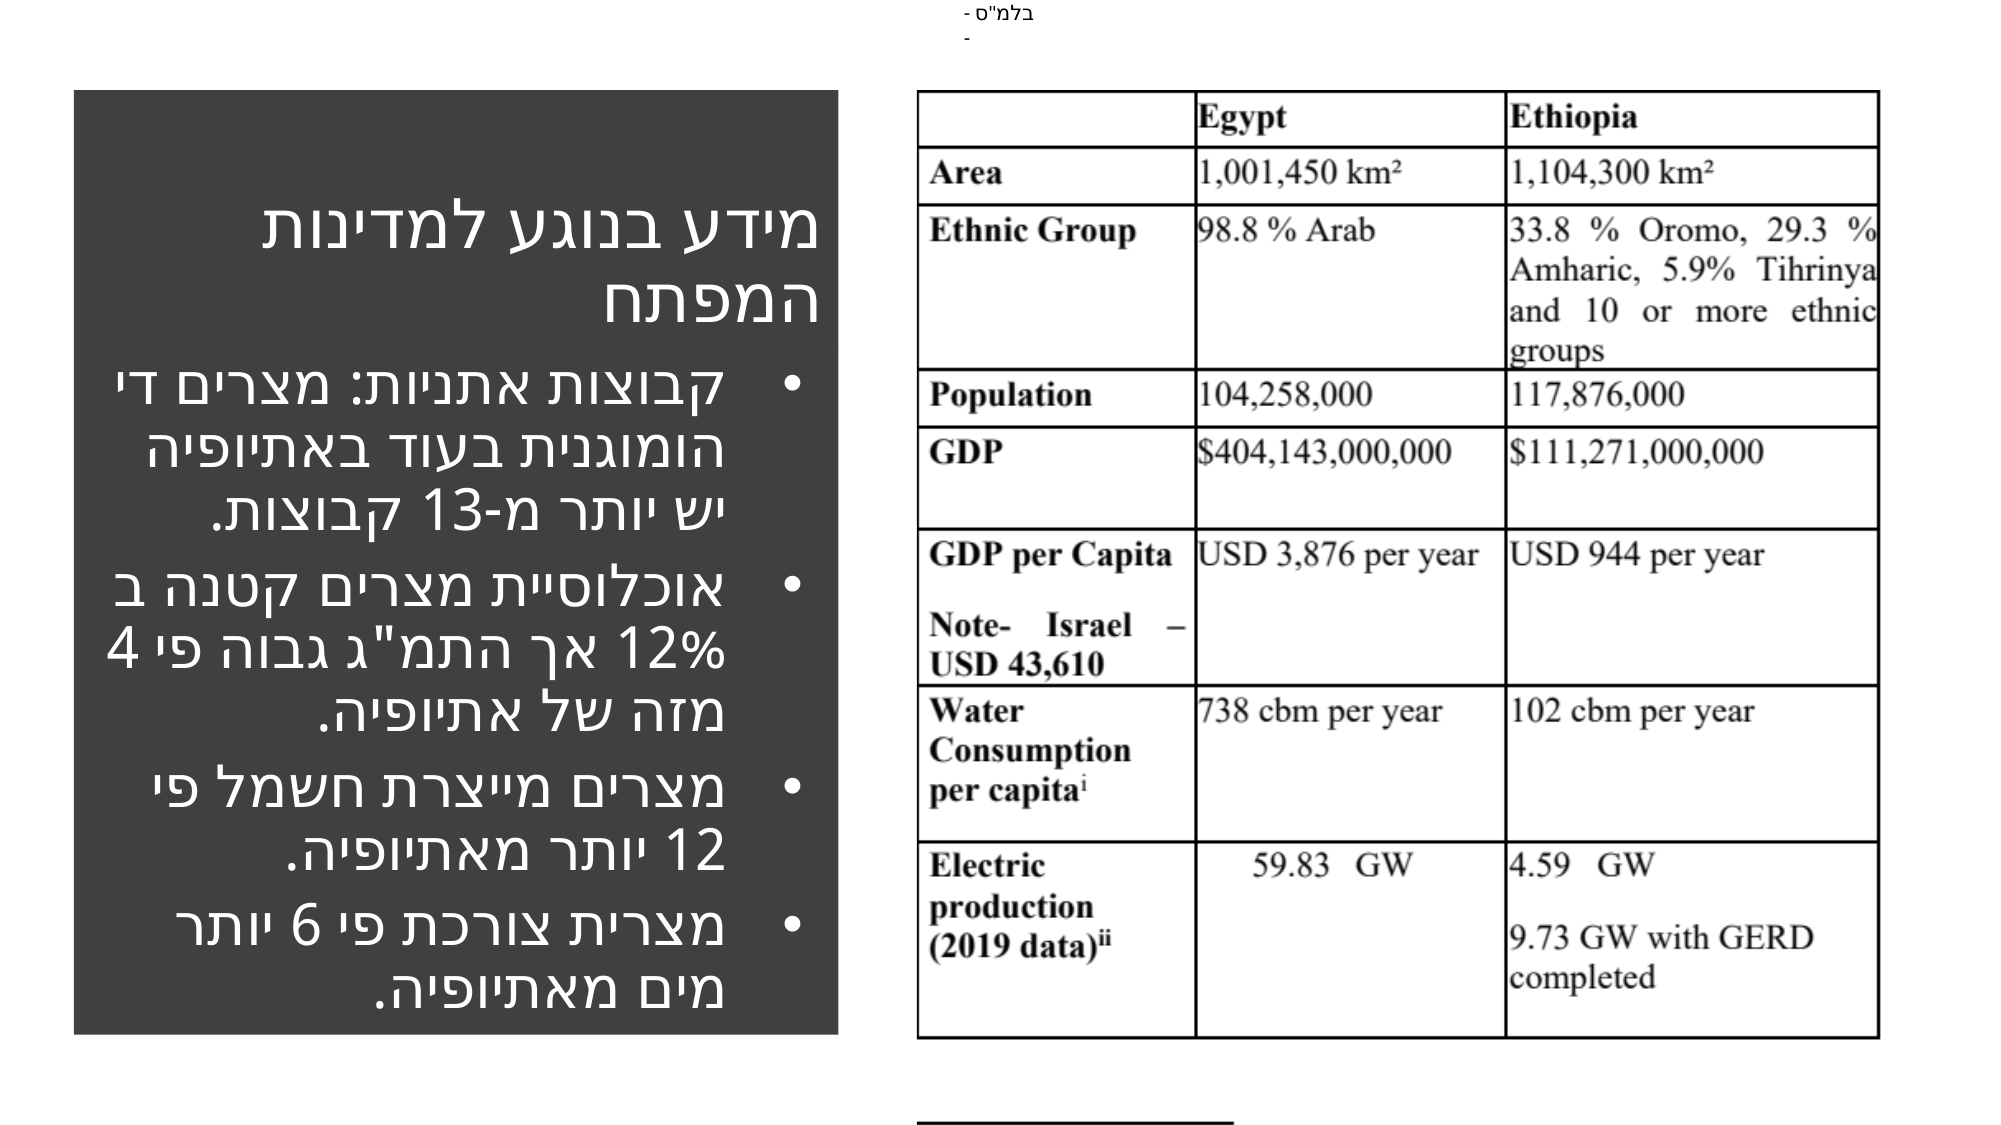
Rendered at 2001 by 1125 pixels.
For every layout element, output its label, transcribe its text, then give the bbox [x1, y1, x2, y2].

text_box קבוצות אתניות: מצרים די הומוגנית בעוד באתיופיה יש יותר מ-13 קבוצות. אוכלוסיית מצרים קטנה ב 12% אך התמ"ג גבוה פי 4 מזה של אתיופיה. מצרים מייצרת חשמל פי 12 יותר מאתיופיה. מצרית צורכת פי 6 יותר מים מאתיופיה. [73, 346, 839, 1035]
text_box מידע בנוגע למדינות המפתח [73, 90, 839, 346]
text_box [916, 90, 1926, 1125]
